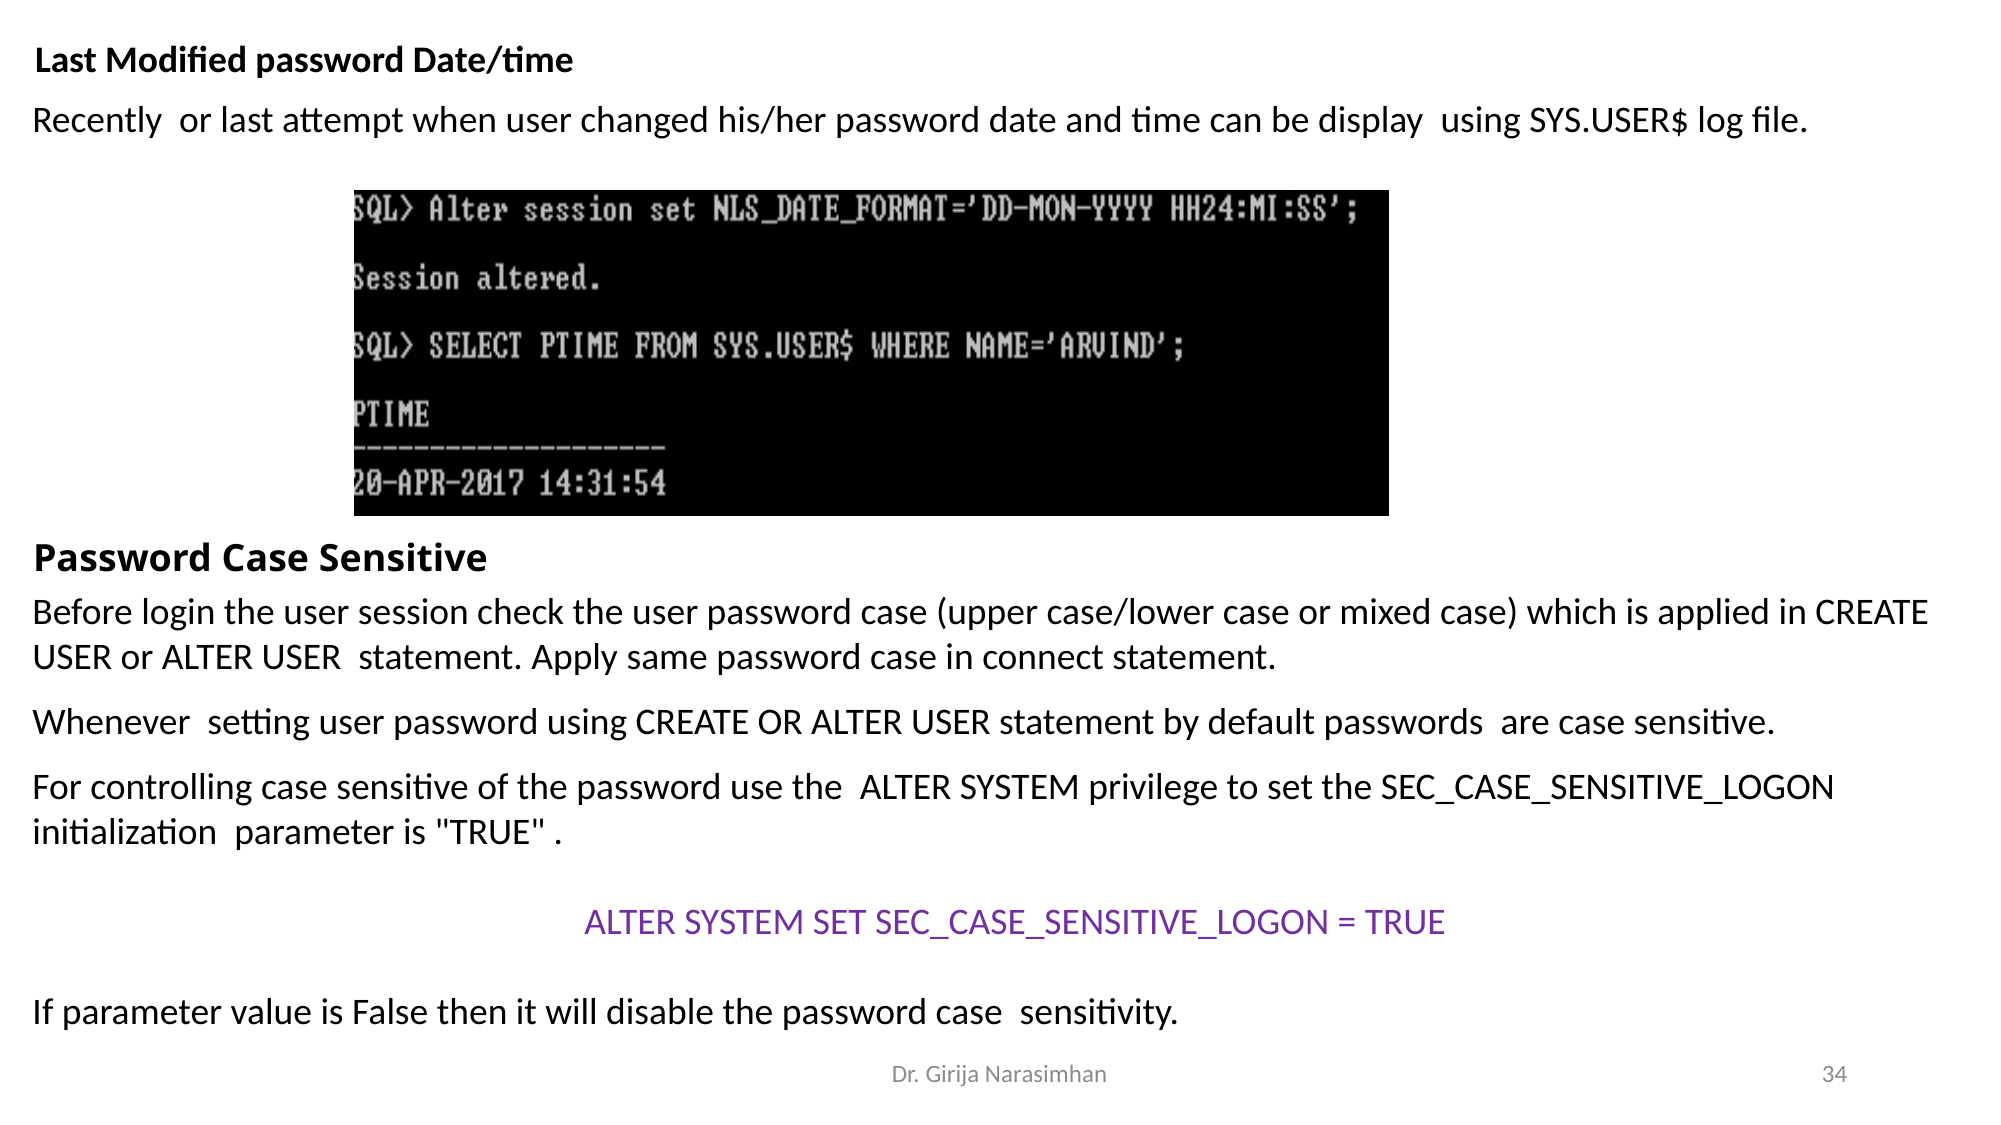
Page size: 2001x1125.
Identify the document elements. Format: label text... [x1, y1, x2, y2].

text_box Recently or last attempt when user changed his/her password date and time can be display using SYS.USER$ log file. [17, 87, 1906, 148]
text_box Before login the user session check the user password case (upper case/lower case or mixed case) which is applied in CREATE USER or ALTER USER statement. Apply same password case in connect statement. Whenever setting user password using CREATE OR ALTER USER statement by default passwords are case sensitive. For controlling case sensitive of the password use the ALTER SYSTEM privilege to set the SEC_CASE_SENSITIVE_LOGON initialization parameter is "TRUE" . ALTER SYSTEM SET SEC_CASE_SENSITIVE_LOGON = TRUE If parameter value is False then it will disable the password case sensitivity. [17, 579, 2000, 1040]
picture [354, 190, 1390, 516]
footer Dr. Girija Narasimhan [662, 1042, 1338, 1103]
text_box Last Modified password Date/time [20, 27, 590, 87]
slide_number 34 [1412, 1042, 1863, 1103]
text_box Password Case Sensitive [18, 527, 504, 579]
